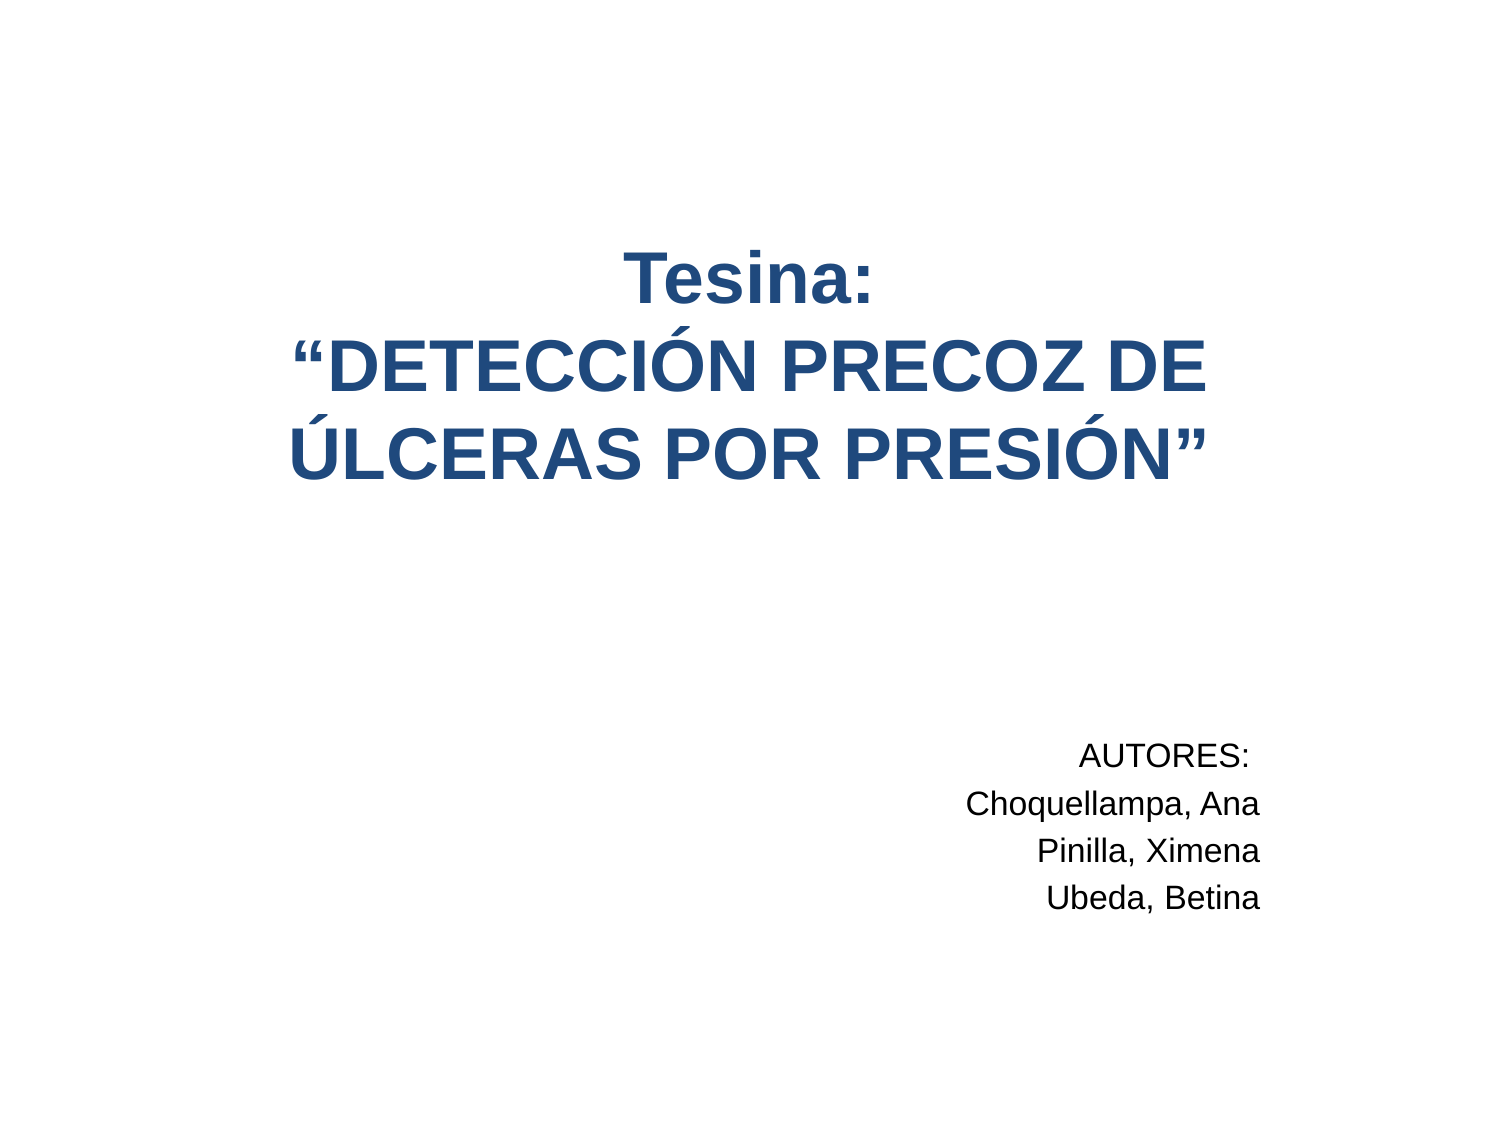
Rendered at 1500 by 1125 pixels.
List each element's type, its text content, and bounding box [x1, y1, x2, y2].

title Tesina: “DETECCIÓN PRECOZ DE ÚLCERAS POR PRESIÓN” [112, 222, 1388, 591]
subtitle AUTORES: Choquellampa, Ana Pinilla, Ximena Ubeda, Betina [328, 726, 1275, 925]
